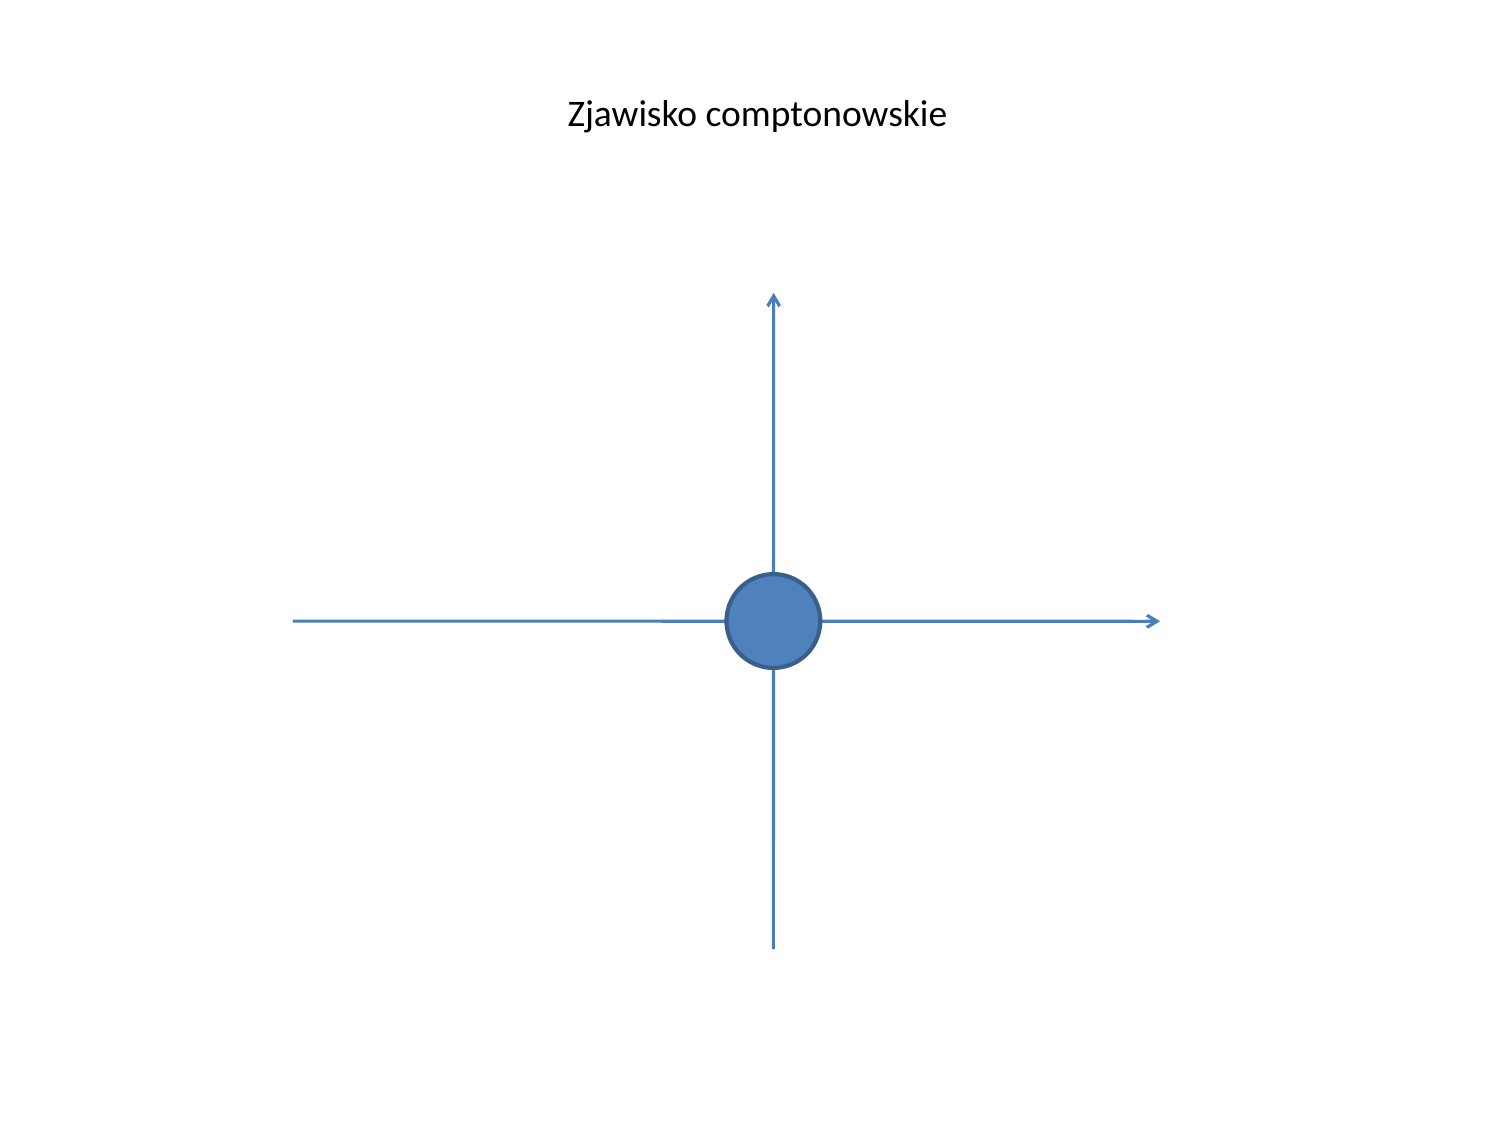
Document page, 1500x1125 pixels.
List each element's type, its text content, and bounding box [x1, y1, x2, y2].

text_box [724, 572, 823, 618]
text_box [725, 630, 822, 671]
text_box Zjawisko comptonowskie [552, 81, 963, 142]
